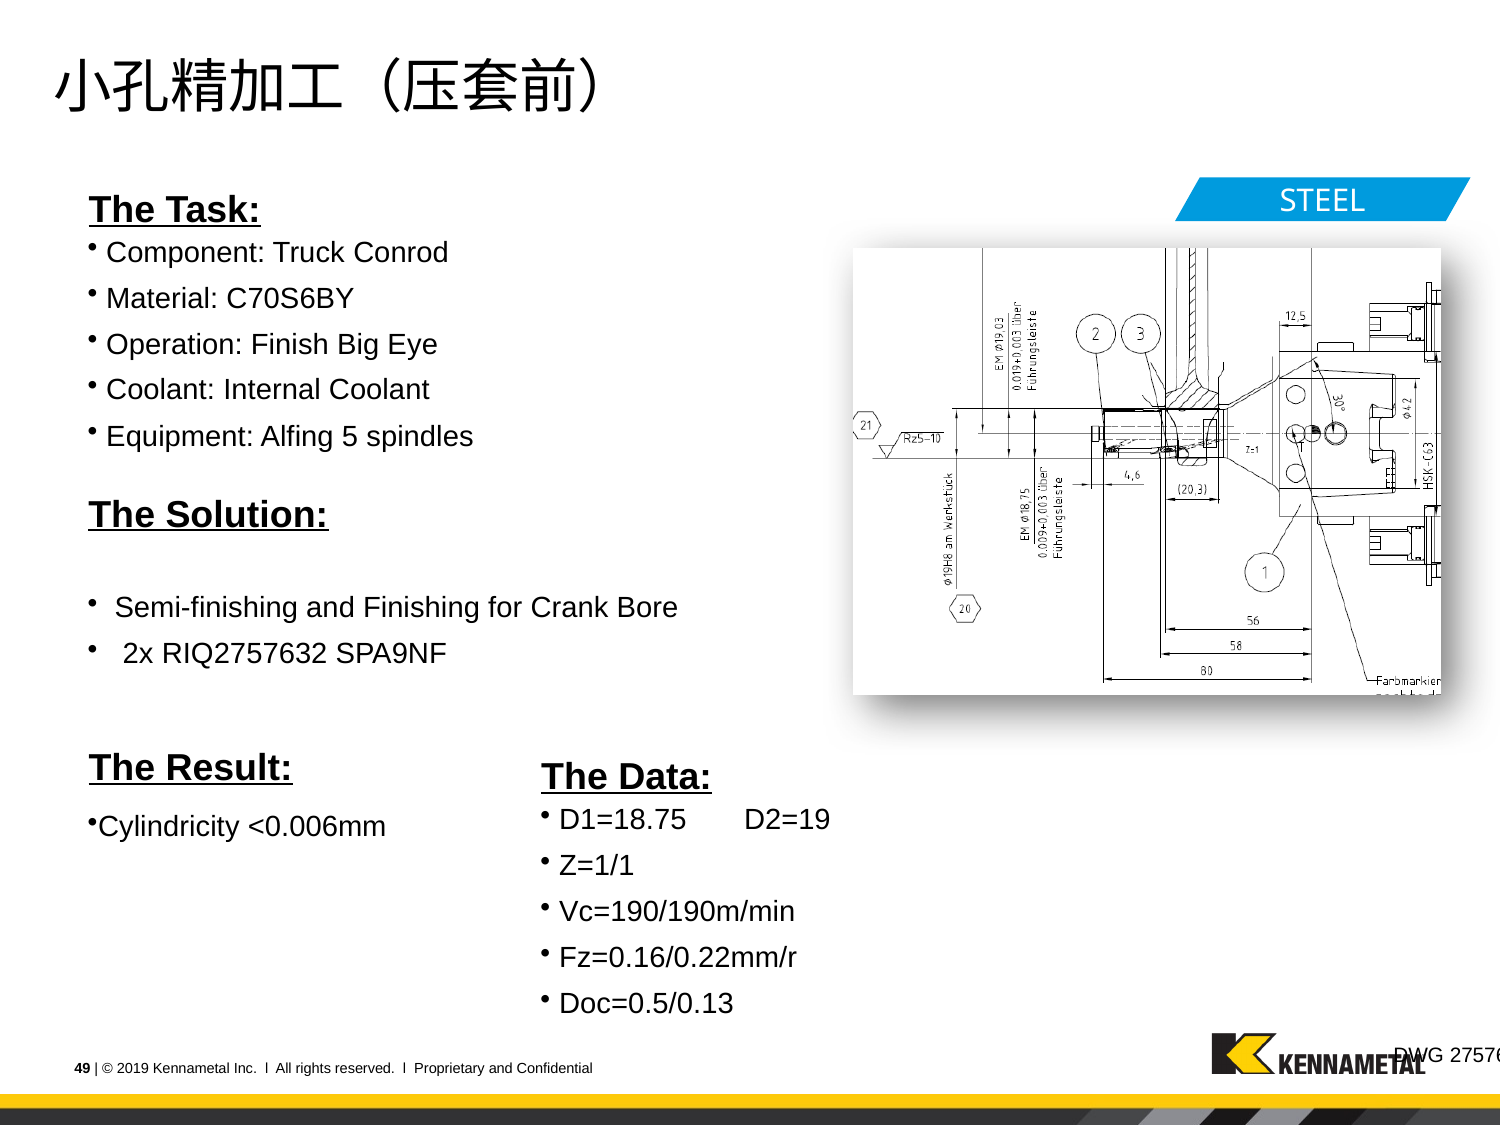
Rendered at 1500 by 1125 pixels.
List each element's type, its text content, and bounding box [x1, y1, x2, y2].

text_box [72, 481, 740, 728]
text_box 小孔精加工（压套前） [53, 49, 1268, 126]
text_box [1174, 172, 1471, 226]
text_box DWG 2757631 [1378, 1034, 1500, 1075]
picture [853, 248, 1441, 696]
picture [0, 1094, 1500, 1125]
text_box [72, 177, 681, 468]
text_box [525, 744, 1239, 1036]
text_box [72, 735, 786, 851]
